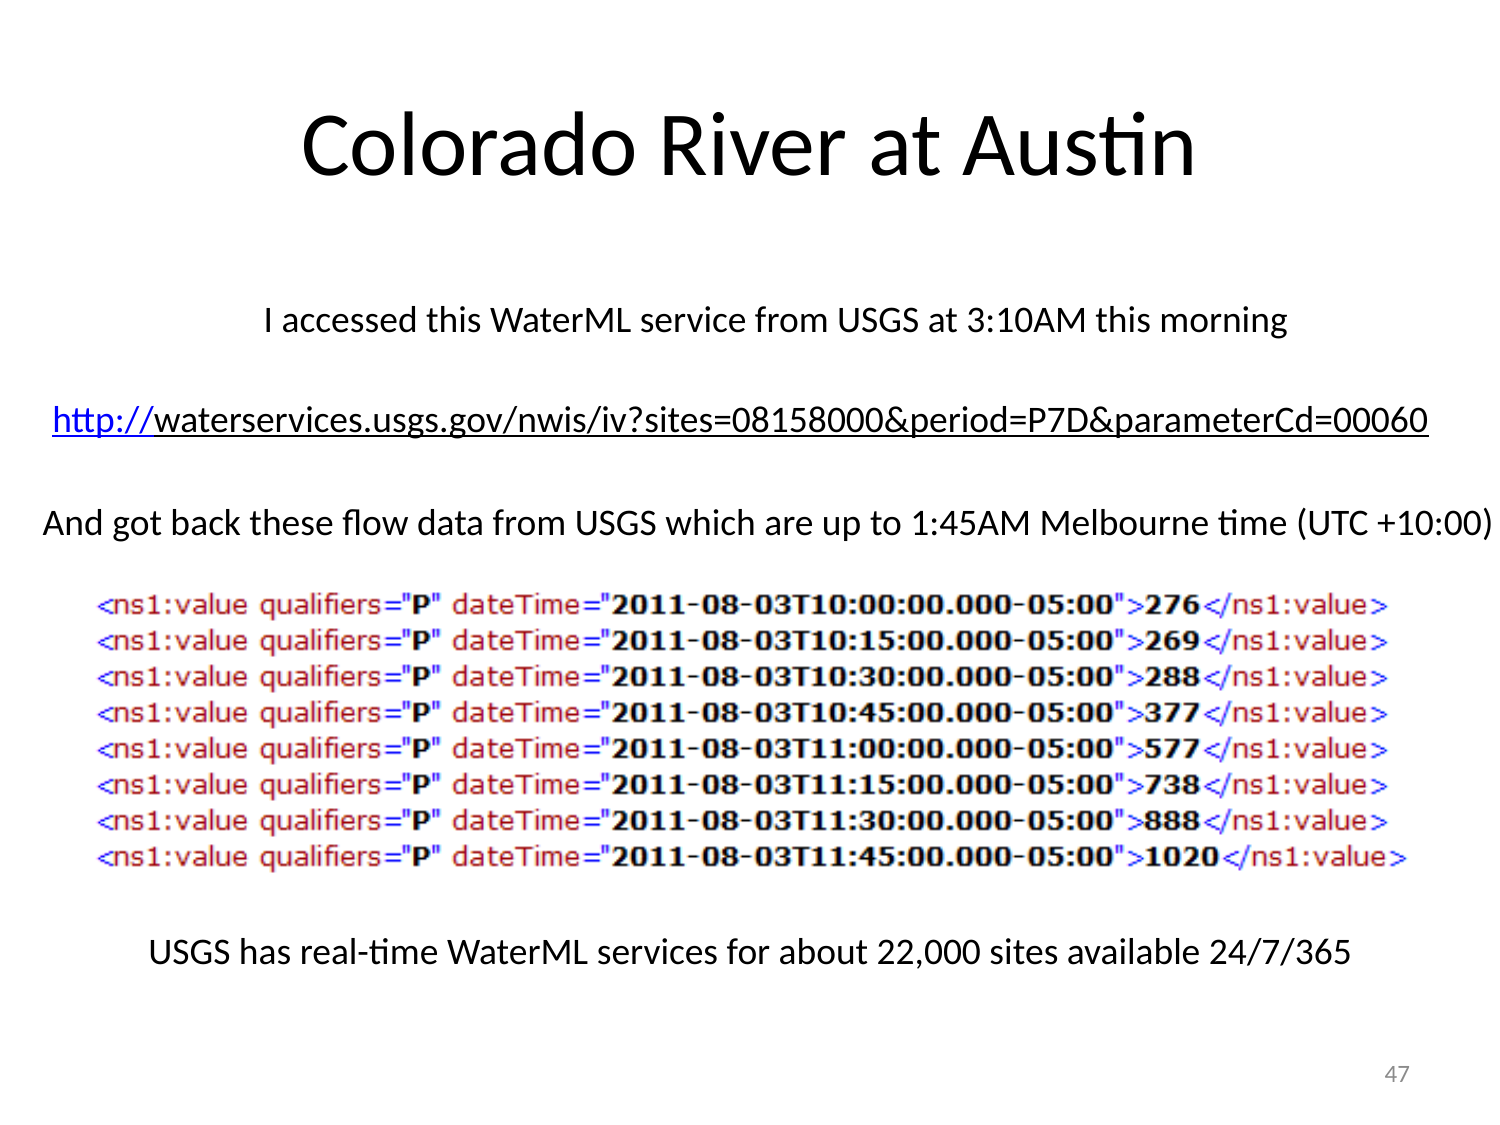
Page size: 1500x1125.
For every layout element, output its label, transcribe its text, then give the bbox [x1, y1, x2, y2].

text_box I accessed this WaterML service from USGS at 3:10AM this morning [248, 287, 1304, 348]
slide_number 47 [1074, 1042, 1425, 1103]
title Colorado River at Austin [75, 45, 1425, 233]
text_box http://waterservices.usgs.gov/nwis/iv?sites=08158000&period=P7D&parameterCd=00060 [37, 387, 1500, 448]
text_box USGS has real-time WaterML services for about 22,000 sites available 24/7/365 [133, 919, 1369, 980]
text_box And got back these flow data from USGS which are up to 1:45AM Melbourne time (UTC +10:00) [27, 490, 1500, 551]
picture [82, 587, 1420, 876]
